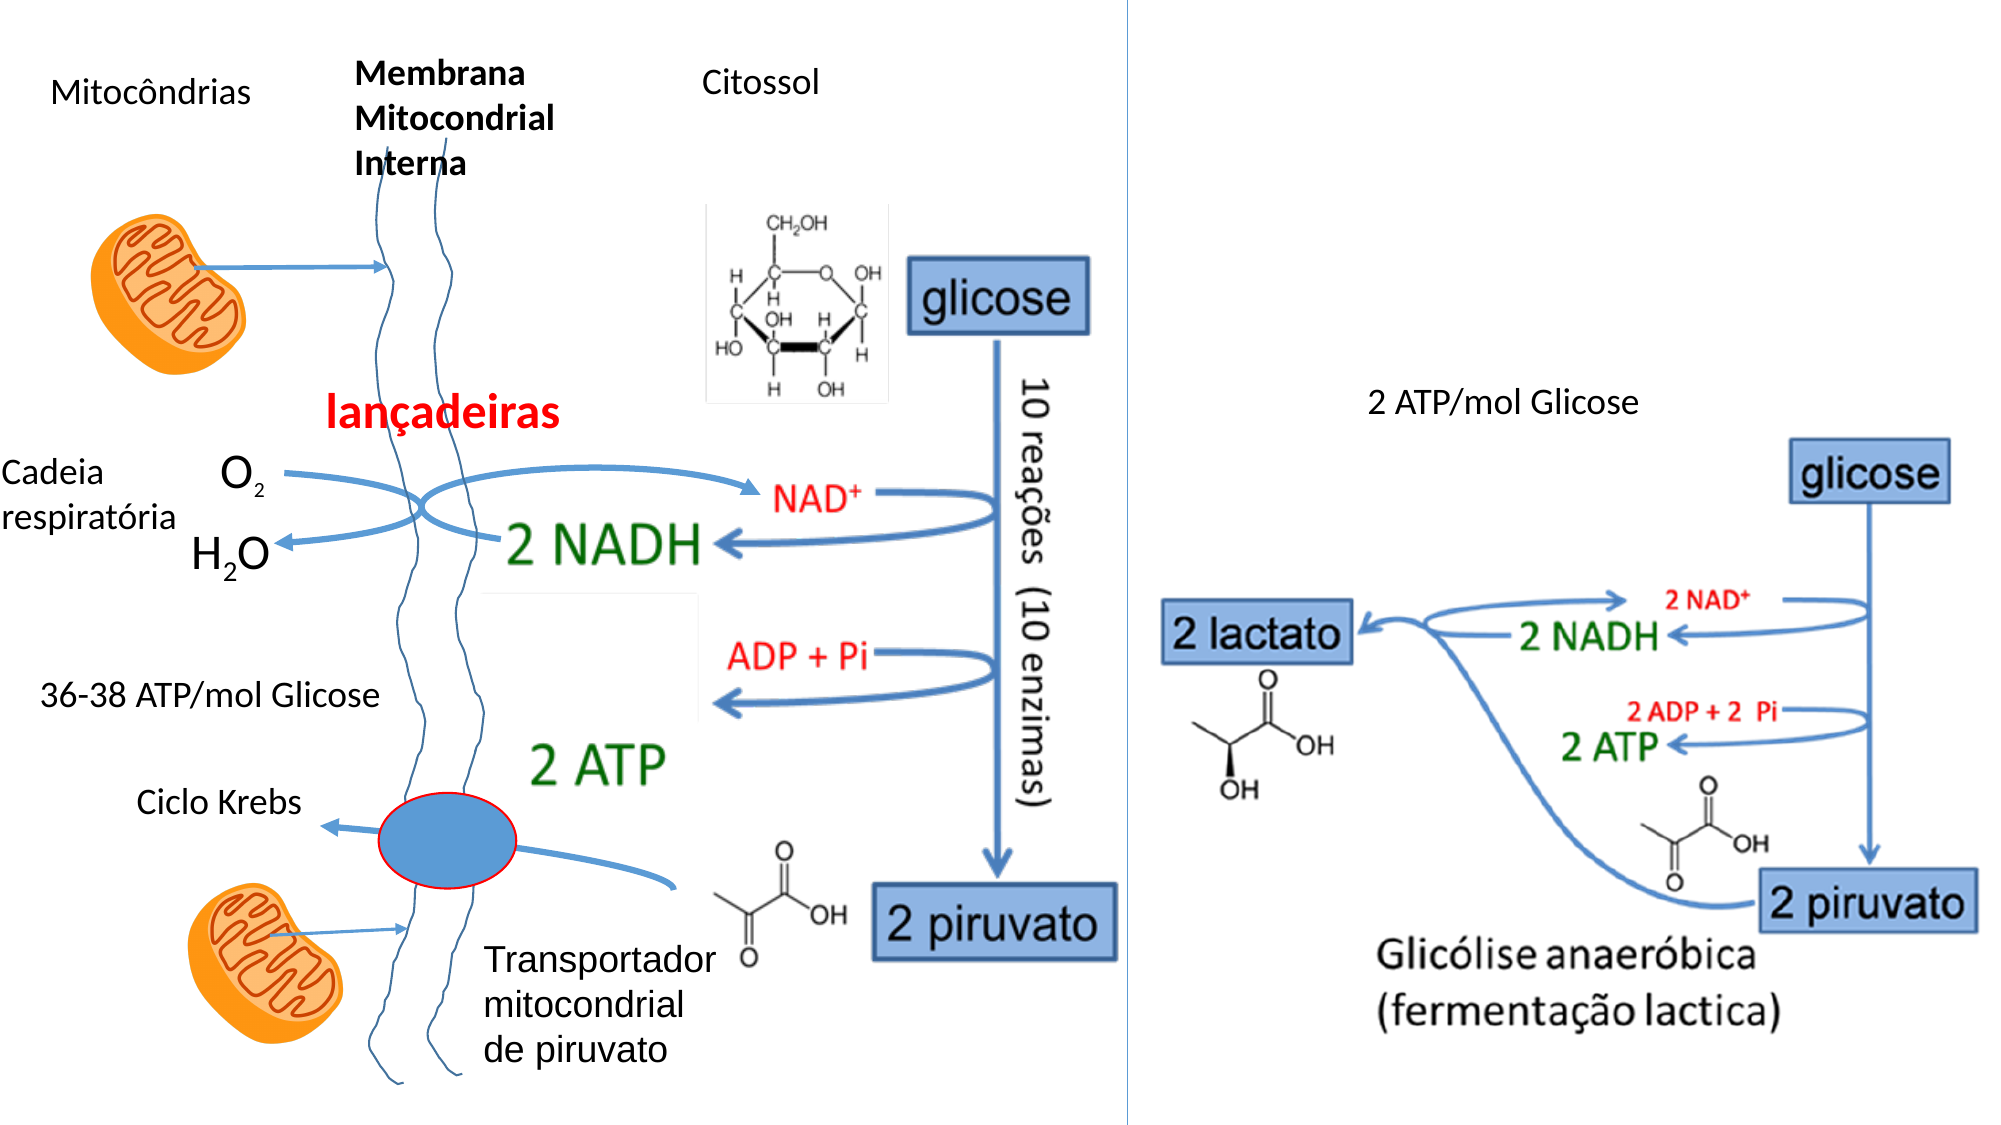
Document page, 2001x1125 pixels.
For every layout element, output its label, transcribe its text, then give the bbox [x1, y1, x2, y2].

picture [1144, 430, 1992, 1067]
text_box 2 ATP/mol Glicose [1352, 370, 1656, 430]
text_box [0, 40, 1127, 1084]
